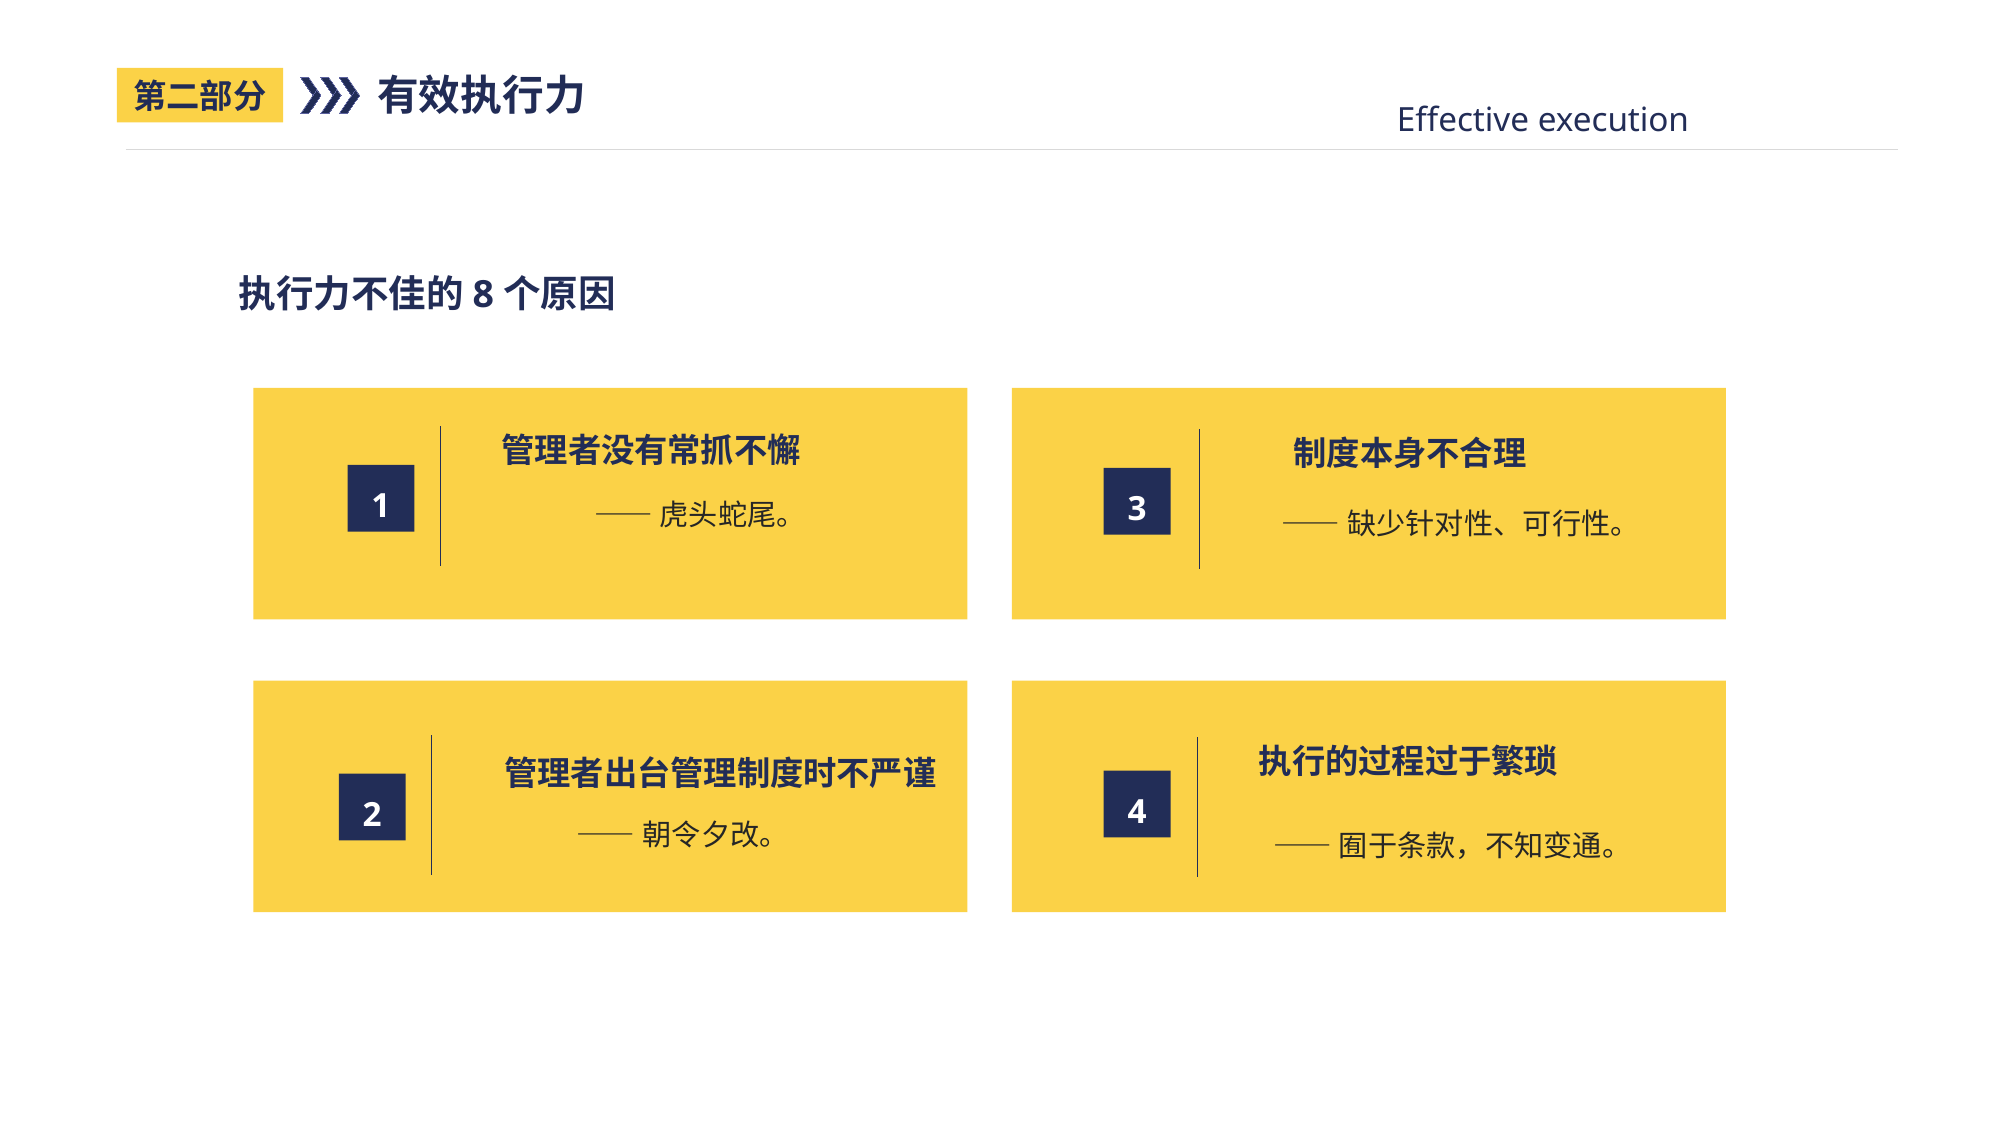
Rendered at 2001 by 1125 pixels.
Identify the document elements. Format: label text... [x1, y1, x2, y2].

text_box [253, 680, 968, 913]
text_box Effective execution [1307, 90, 1871, 146]
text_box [1011, 680, 1726, 913]
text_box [1011, 387, 1726, 620]
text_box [116, 61, 630, 128]
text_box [253, 387, 968, 620]
text_box 执行力不佳的8个原因 [0, 249, 1044, 323]
